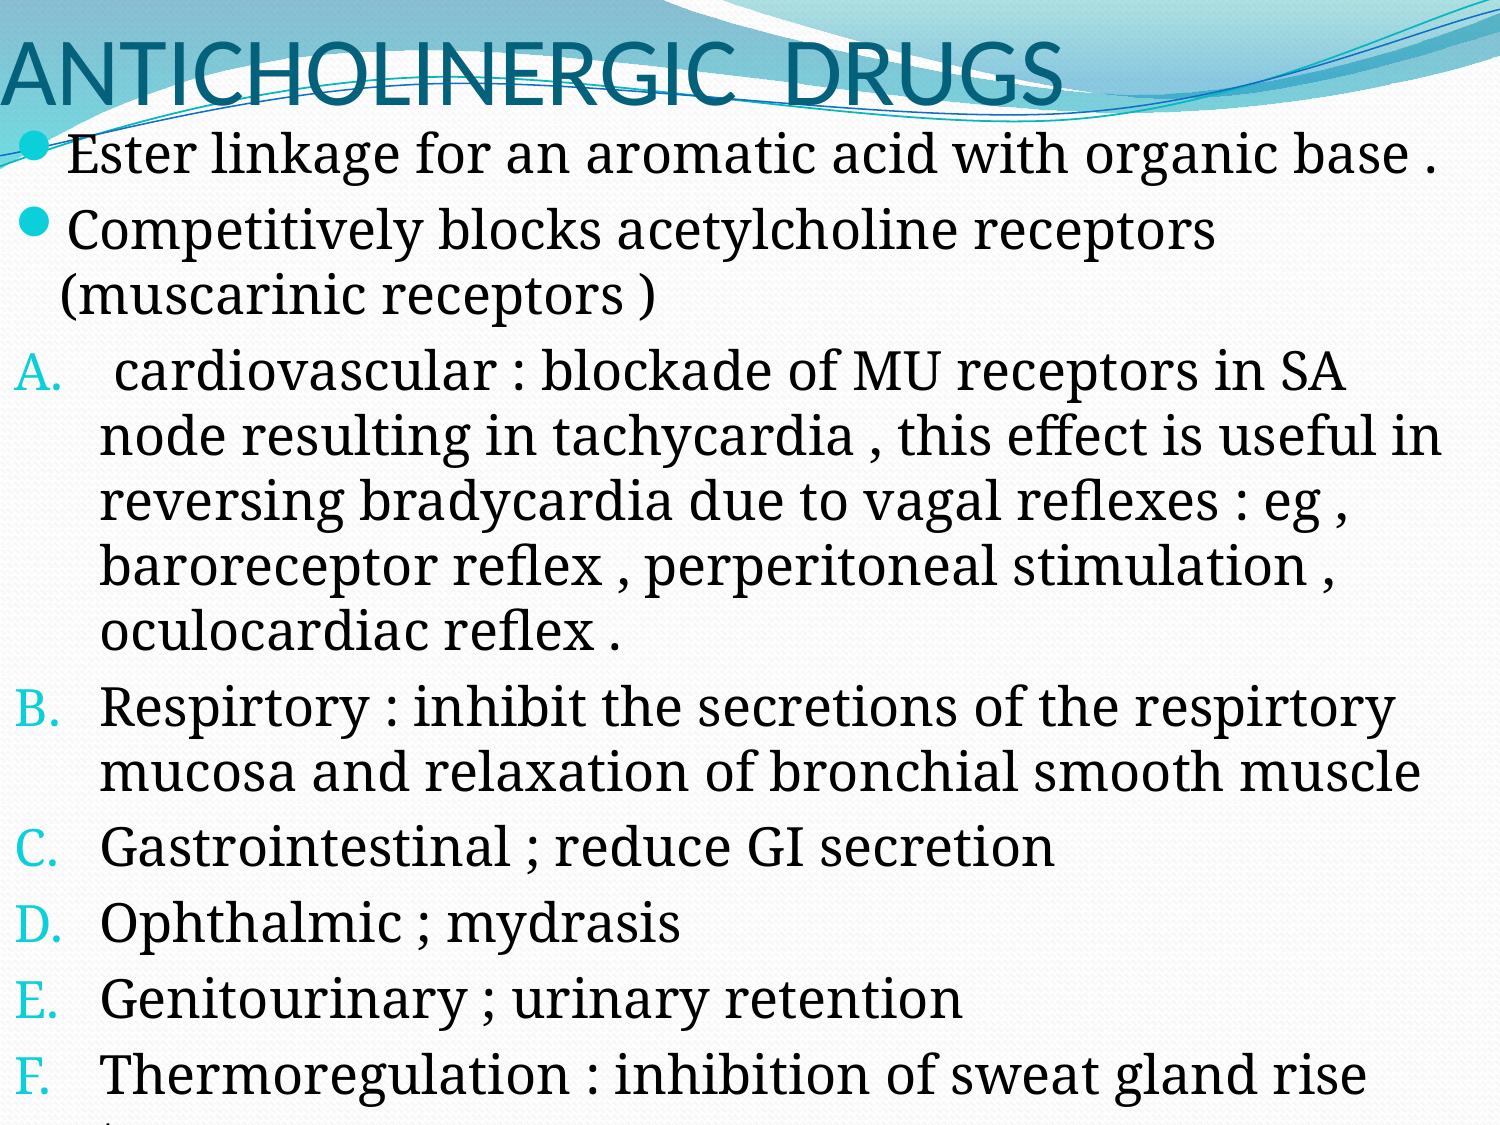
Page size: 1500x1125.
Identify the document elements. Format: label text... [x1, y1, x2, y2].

list Ester linkage for an aromatic acid with organic base . Competitively blocks acetylcholine receptors (muscarinic receptors ) cardiovascular : blockade of MU receptors in SA node resulting in tachycardia , this effect is useful in reversing bradycardia due to vagal reflexes : eg , baroreceptor reflex , perperitoneal stimulation , oculocardiac reflex . Respirtory : inhibit the secretions of the respirtory mucosa and relaxation of bronchial smooth muscle Gastrointestinal ; reduce GI secretion Ophthalmic ; mydrasis Genitourinary ; urinary retention Thermoregulation : inhibition of sweat gland rise temp [0, 112, 1500, 1125]
title ANTICHOLINERGIC DRUGS [0, 0, 1500, 112]
